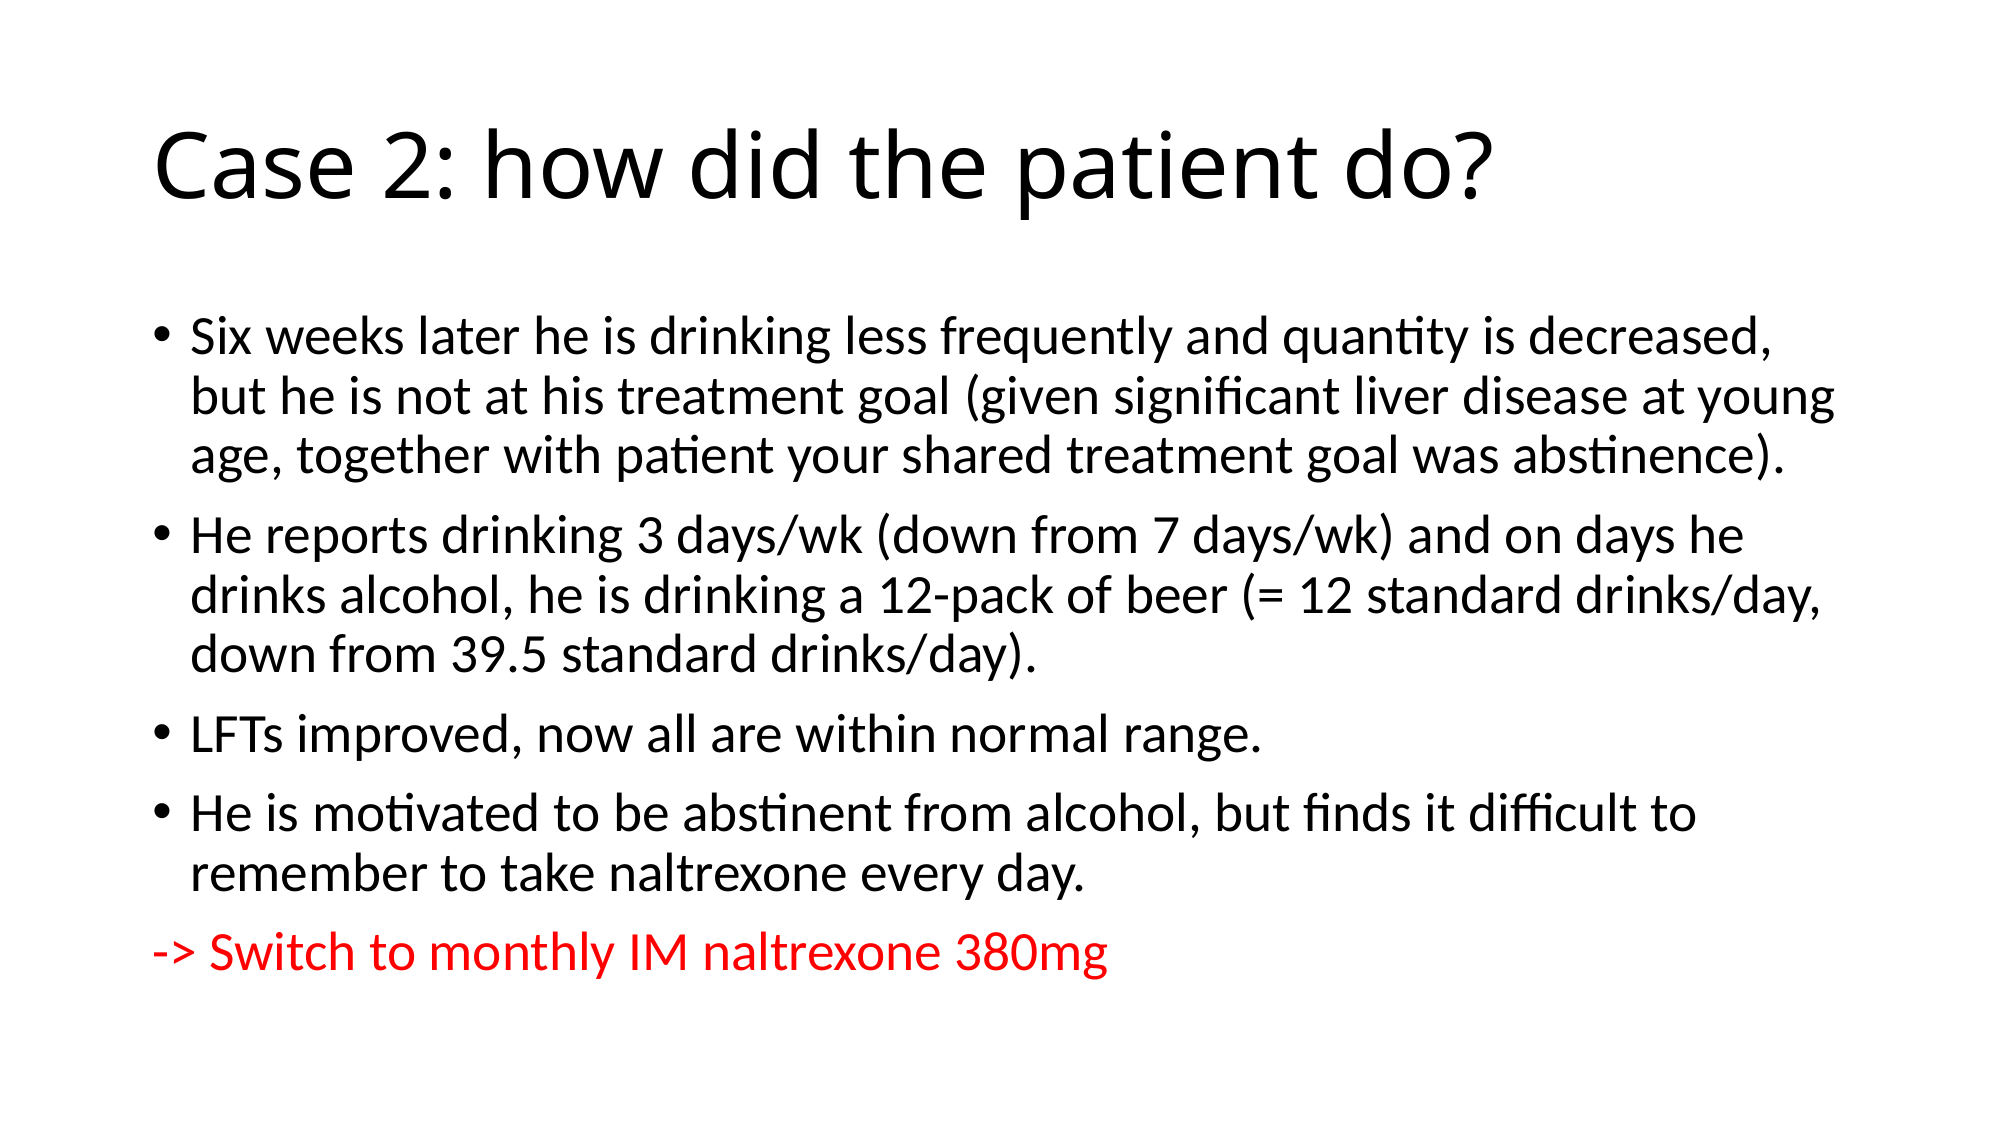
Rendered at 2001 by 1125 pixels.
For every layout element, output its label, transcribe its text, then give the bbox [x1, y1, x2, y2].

title Case 2: how did the patient do? [137, 59, 1863, 278]
list Six weeks later he is drinking less frequently and quantity is decreased, but he is not at his treatment goal (given significant liver disease at young age, together with patient your shared treatment goal was abstinence). He reports drinking 3 days/wk (down from 7 days/wk) and on days he drinks alcohol, he is drinking a 12-pack of beer (= 12 standard drinks/day, down from 39.5 standard drinks/day). LFTs improved, now all are within normal range. He is motivated to be abstinent from alcohol, but finds it difficult to remember to take naltrexone every day. -> Switch to monthly IM naltrexone 380mg [137, 299, 1863, 1014]
